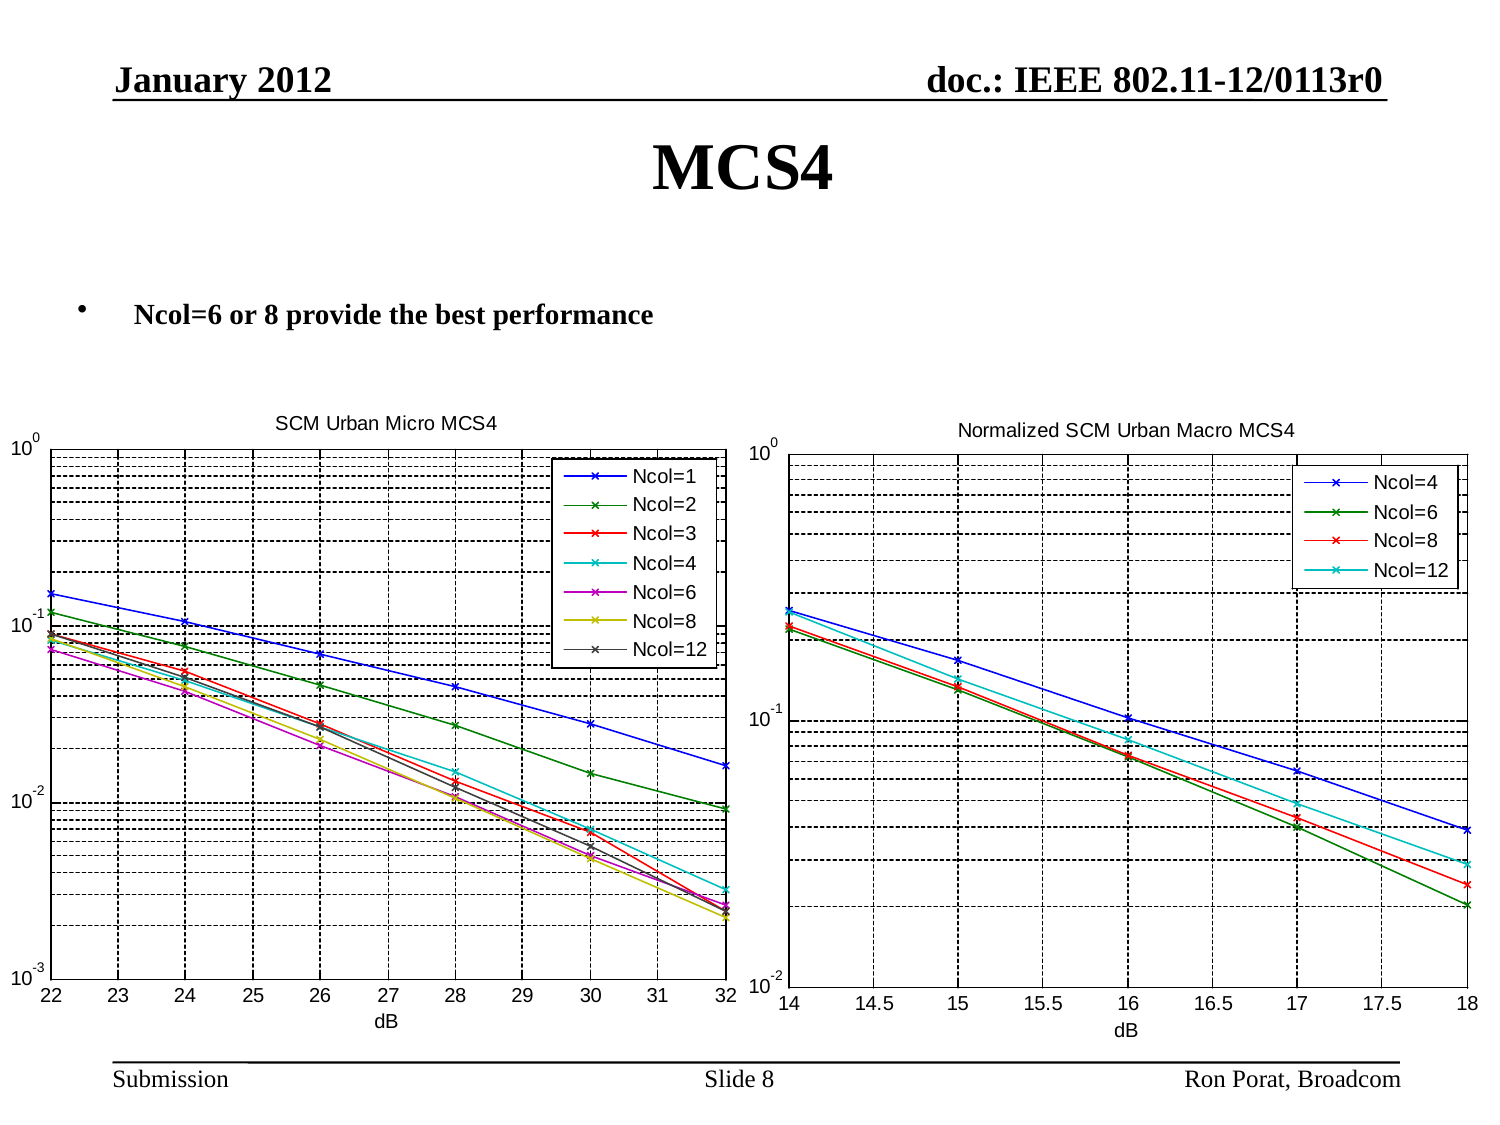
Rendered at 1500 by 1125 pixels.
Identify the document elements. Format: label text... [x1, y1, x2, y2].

footer Ron Porat, Broadcom [1181, 1069, 1402, 1093]
picture [0, 399, 1500, 1060]
list Ncol=6 or 8 provide the best performance [62, 287, 1426, 403]
text_box Slide 8 [704, 1069, 775, 1093]
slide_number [114, 54, 366, 101]
title MCS4 [62, 112, 1426, 213]
